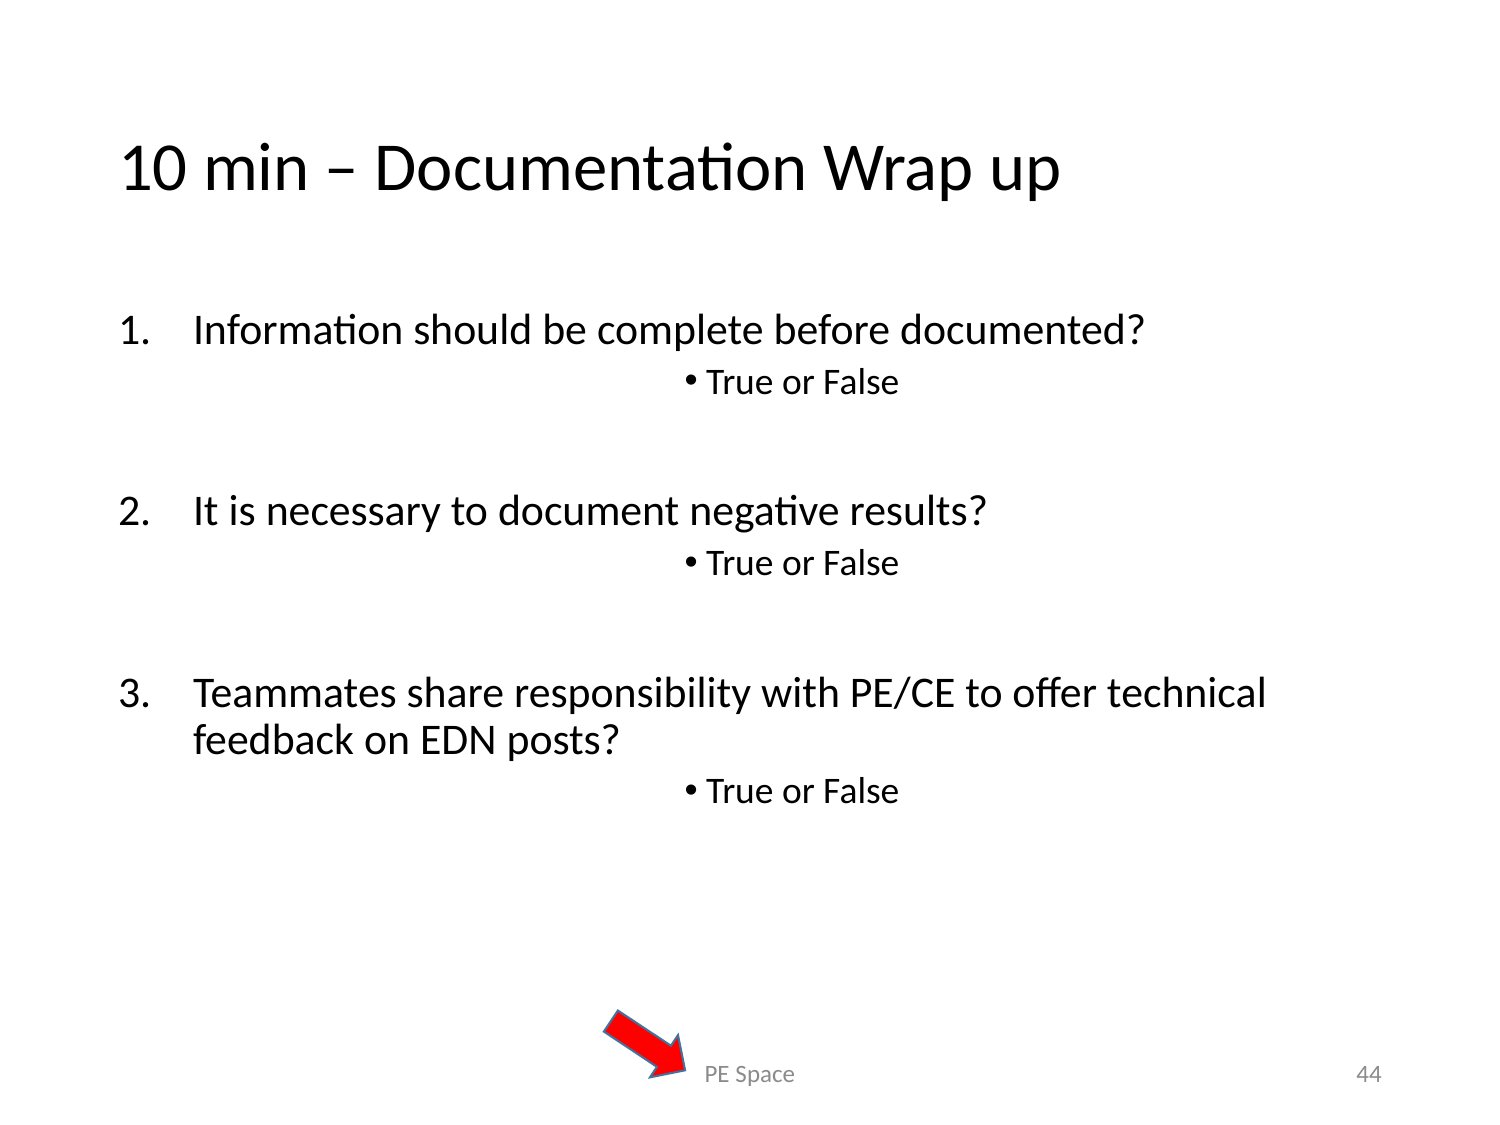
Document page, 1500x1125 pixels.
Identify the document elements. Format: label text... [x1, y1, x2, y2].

list Information should be complete before documented? True or False It is necessary to document negative results? True or False Teammates share responsibility with PE/CE to offer technical feedback on EDN posts? True or False [103, 299, 1397, 1014]
footer PE Space [496, 1042, 1004, 1103]
title 10 min – Documentation Wrap up [103, 59, 1397, 278]
text_box [602, 1009, 687, 1079]
slide_number 44 [1059, 1042, 1397, 1103]
